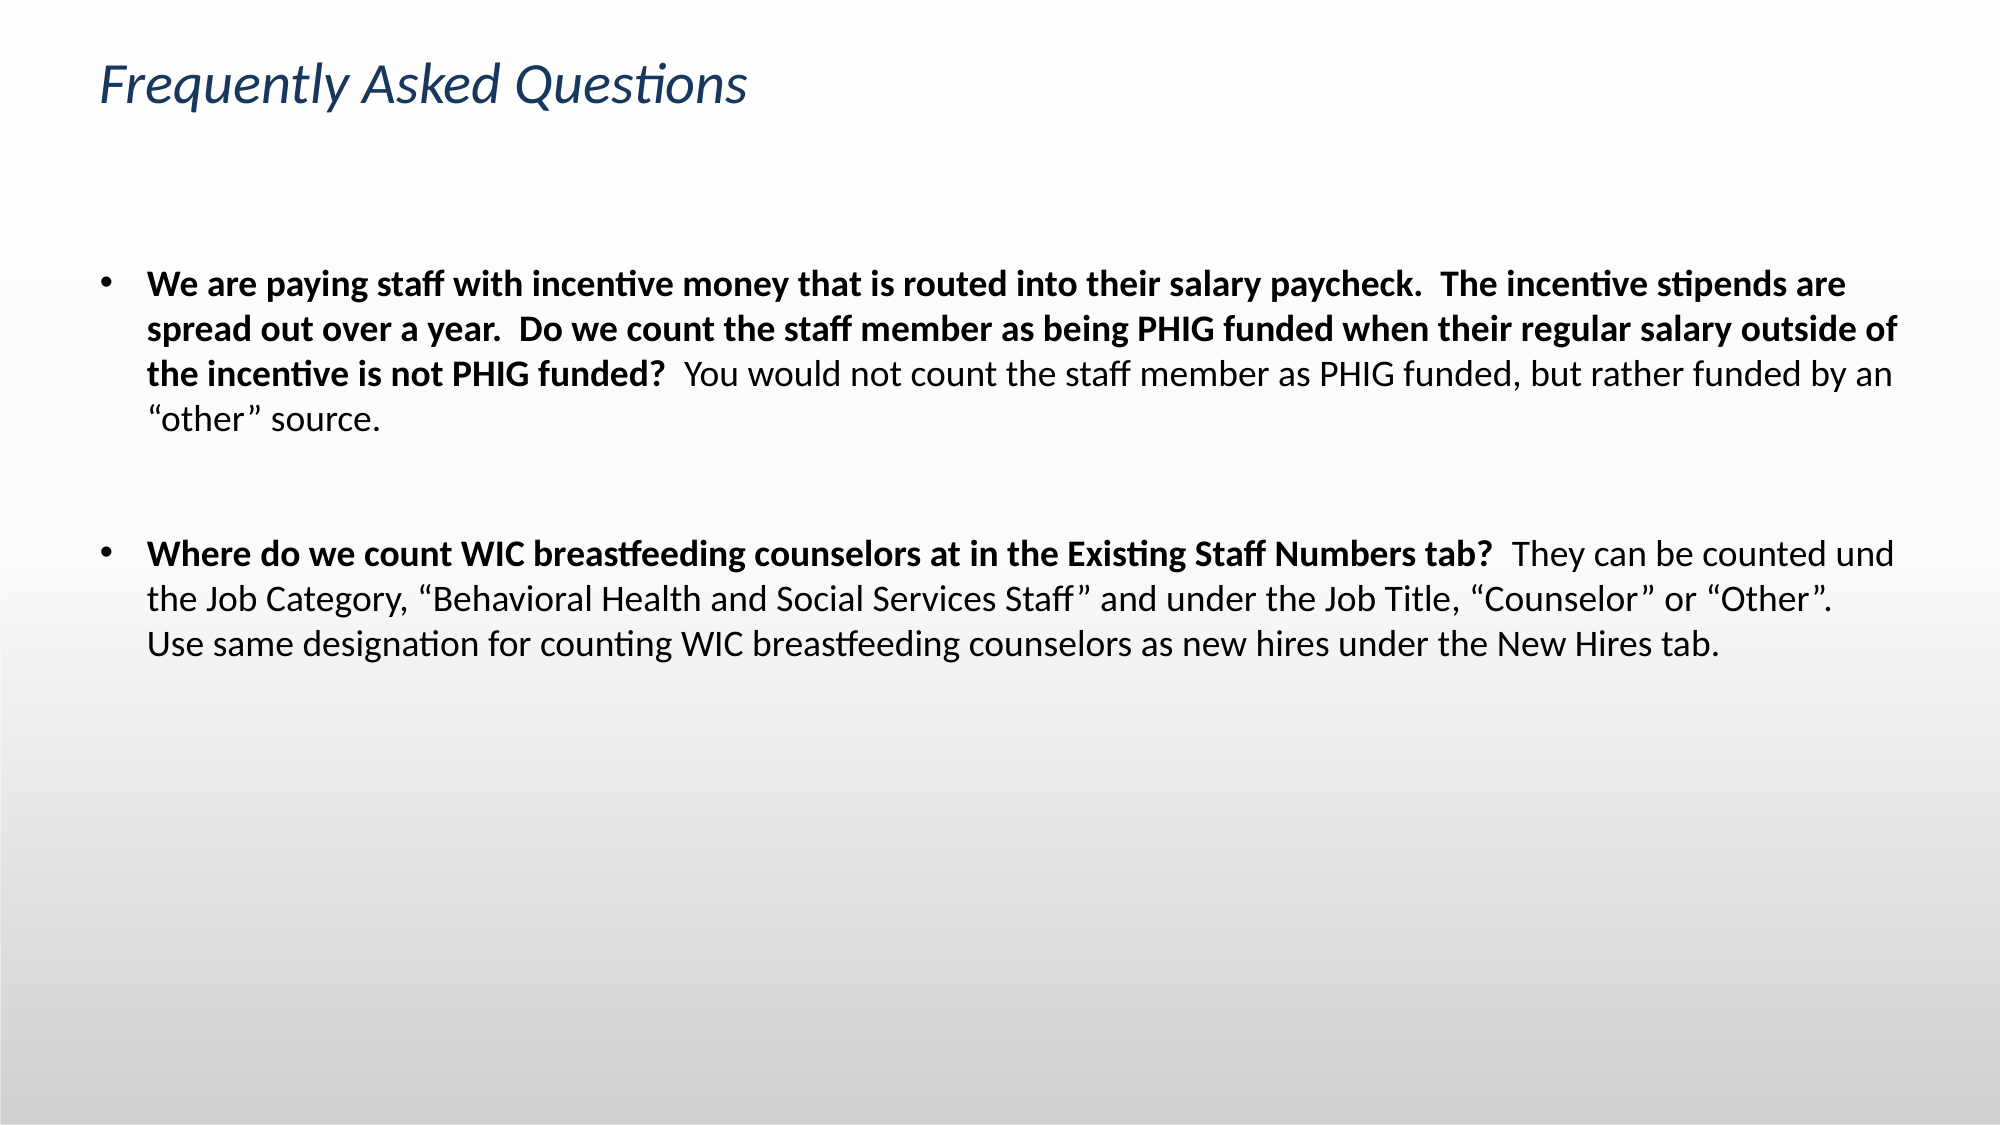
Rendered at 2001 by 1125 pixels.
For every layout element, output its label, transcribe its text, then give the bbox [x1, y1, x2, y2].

list We are paying staff with incentive money that is routed into their salary paycheck. The incentive stipends are spread out over a year. Do we count the staff member as being PHIG funded when their regular salary outside of the incentive is not PHIG funded? You would not count the staff member as PHIG funded, but rather funded by an “other” source. Where do we count WIC breastfeeding counselors at in the Existing Staff Numbers tab? They can be counted und the Job Category, “Behavioral Health and Social Services Staff” and under the Job Title, “Counselor” or “Other”. Use same designation for counting WIC breastfeeding counselors as new hires under the New Hires tab. [99, 258, 1900, 759]
picture [0, 0, 2000, 1125]
title Frequently Asked Questions [99, 45, 1900, 116]
